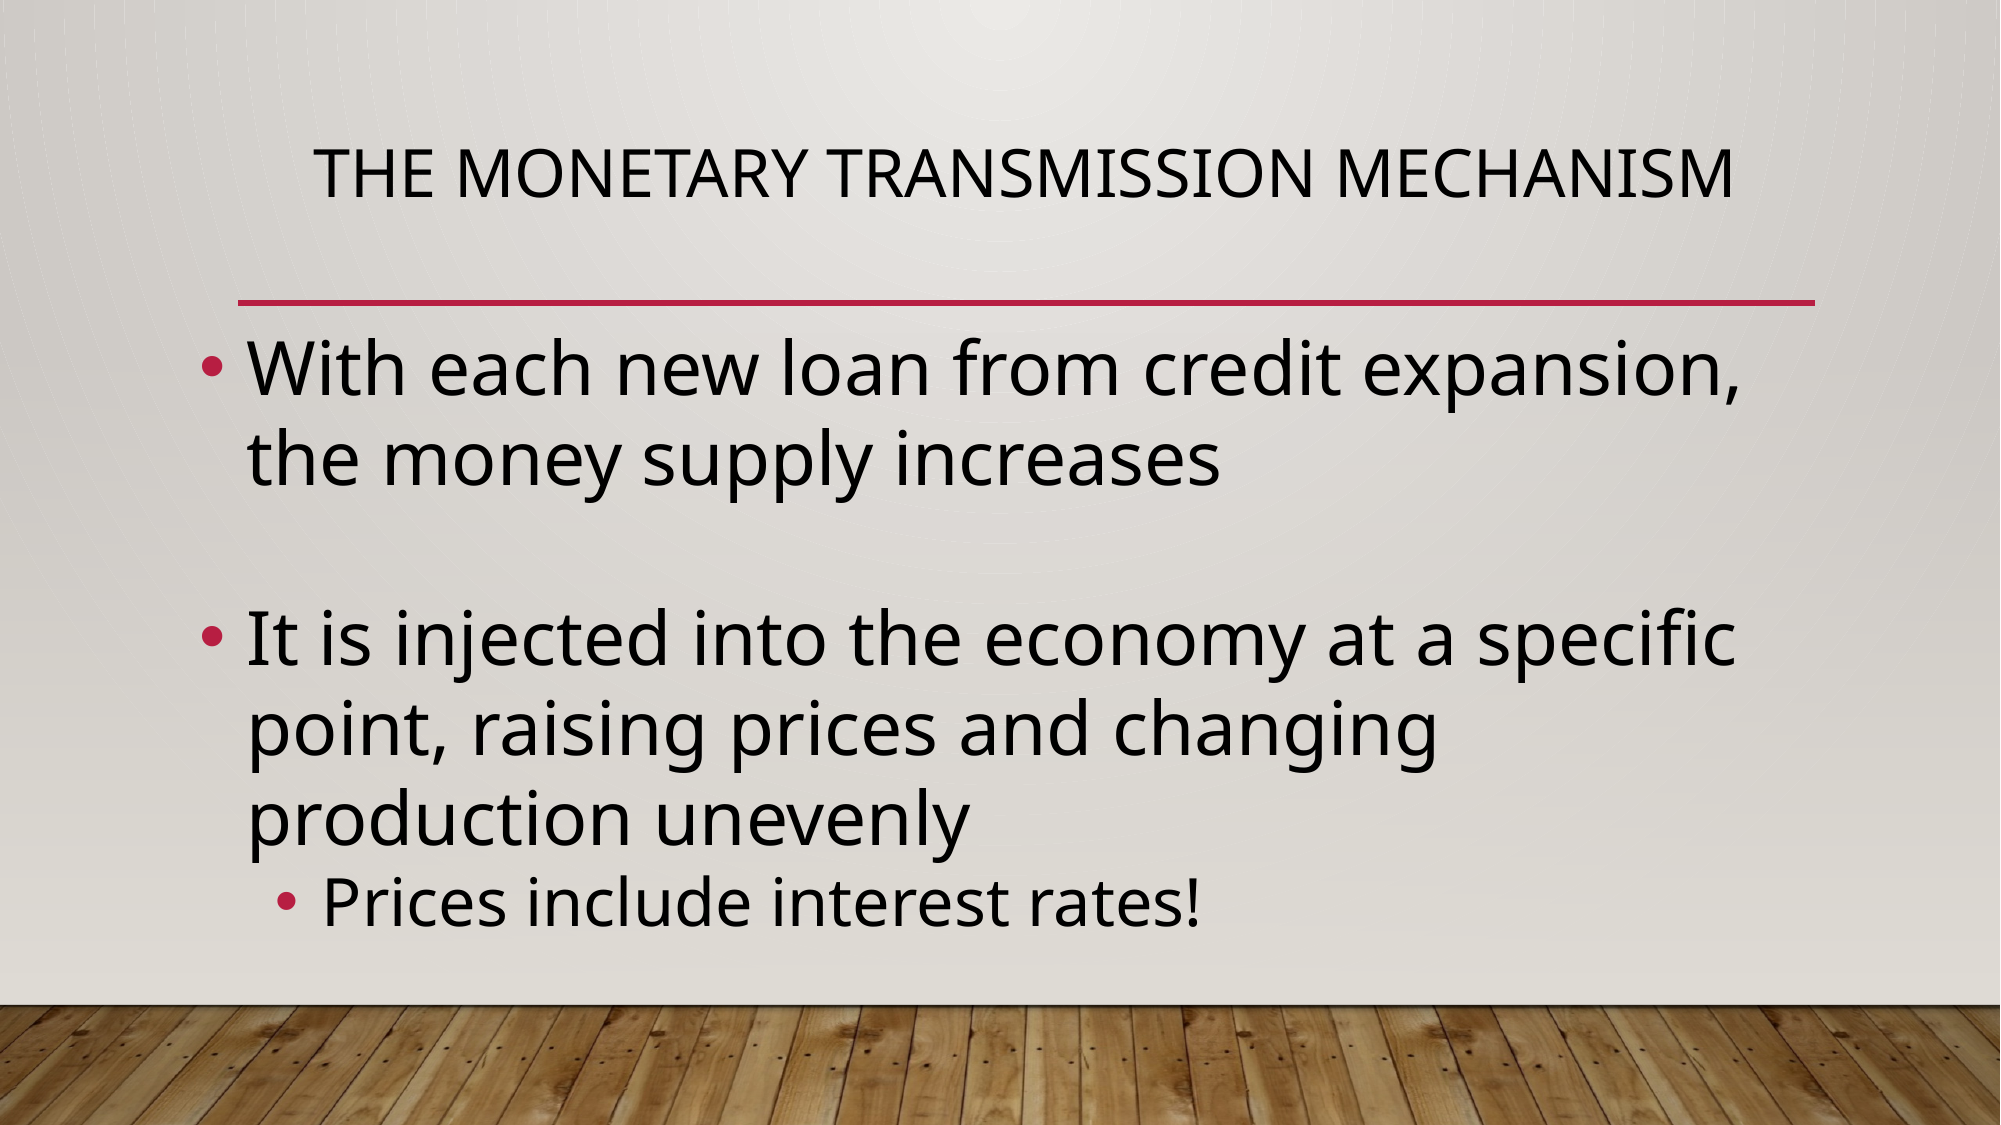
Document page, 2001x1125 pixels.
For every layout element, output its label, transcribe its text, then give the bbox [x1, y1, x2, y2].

title The monetary transmission mechanism [238, 131, 1814, 305]
picture [0, 1005, 2000, 1125]
text_box With each new loan from credit expansion, the money supply increases It is injected into the economy at a specific point, raising prices and changing production unevenly Prices include interest rates! [184, 312, 1820, 948]
